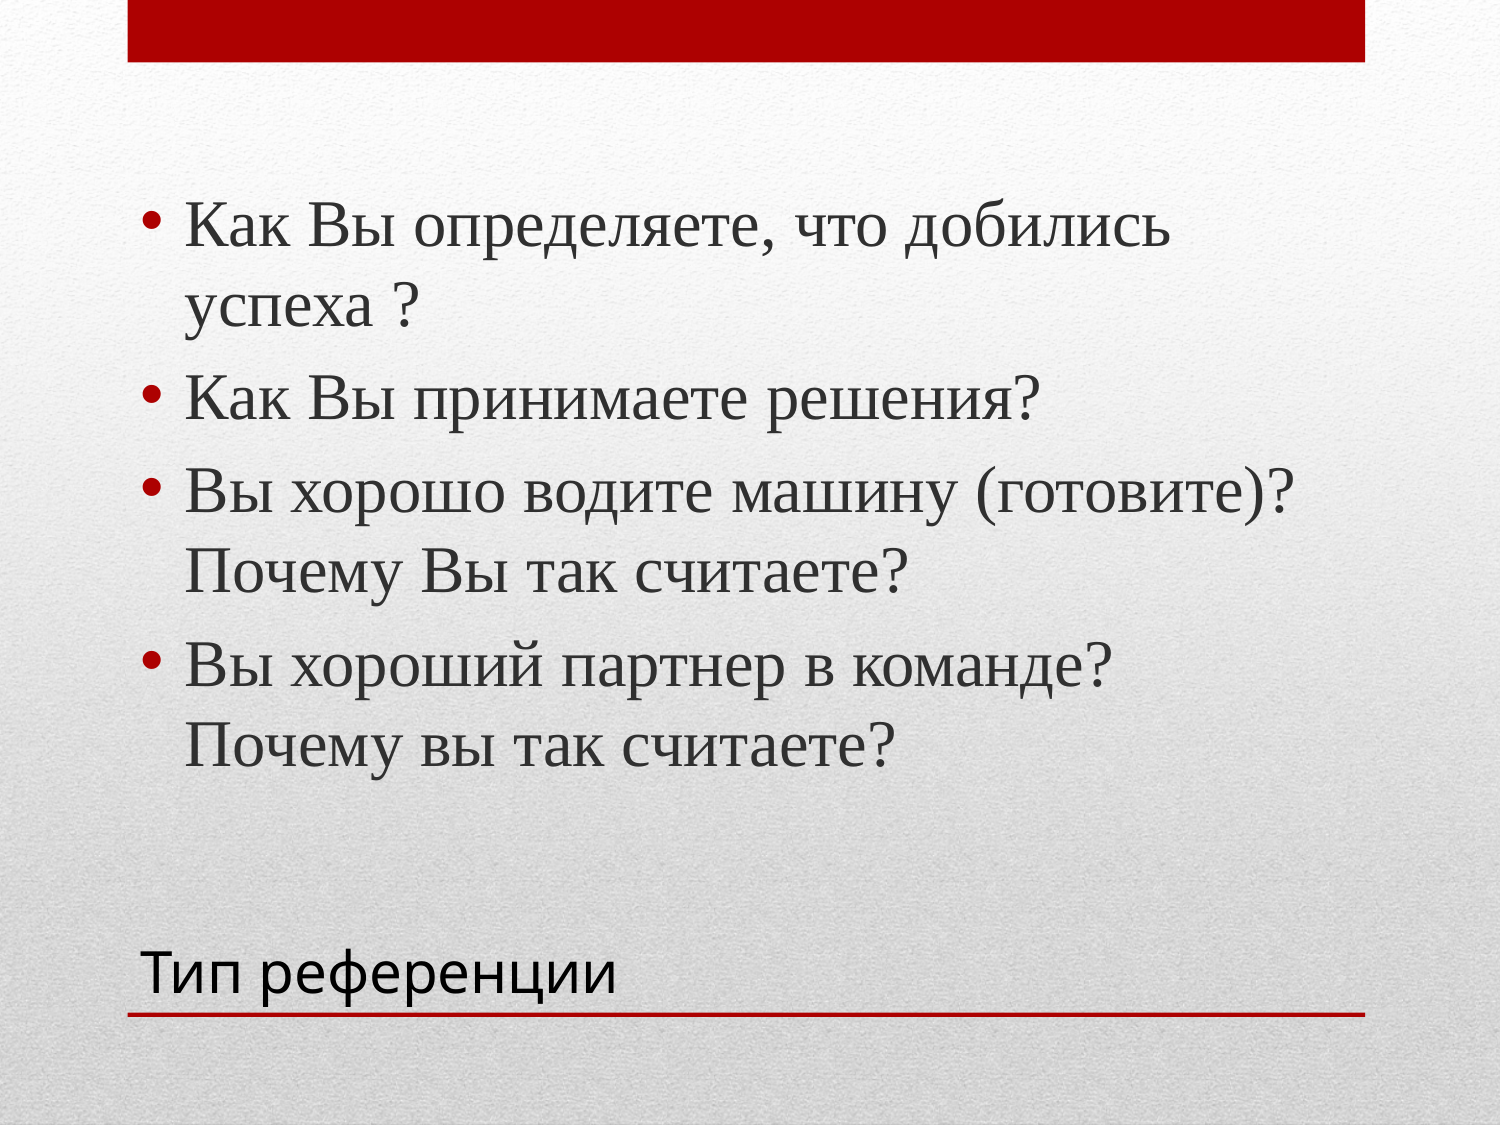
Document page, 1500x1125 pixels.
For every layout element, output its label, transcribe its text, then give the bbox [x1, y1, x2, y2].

list Как Вы определяете, что добились успеха ? Как Вы принимаете решения? Вы хорошо водите машину (готовите)? Почему Вы так считаете? Вы хороший партнер в команде? Почему вы так считаете? [124, 112, 1363, 906]
title Тип референции [124, 906, 1238, 1013]
